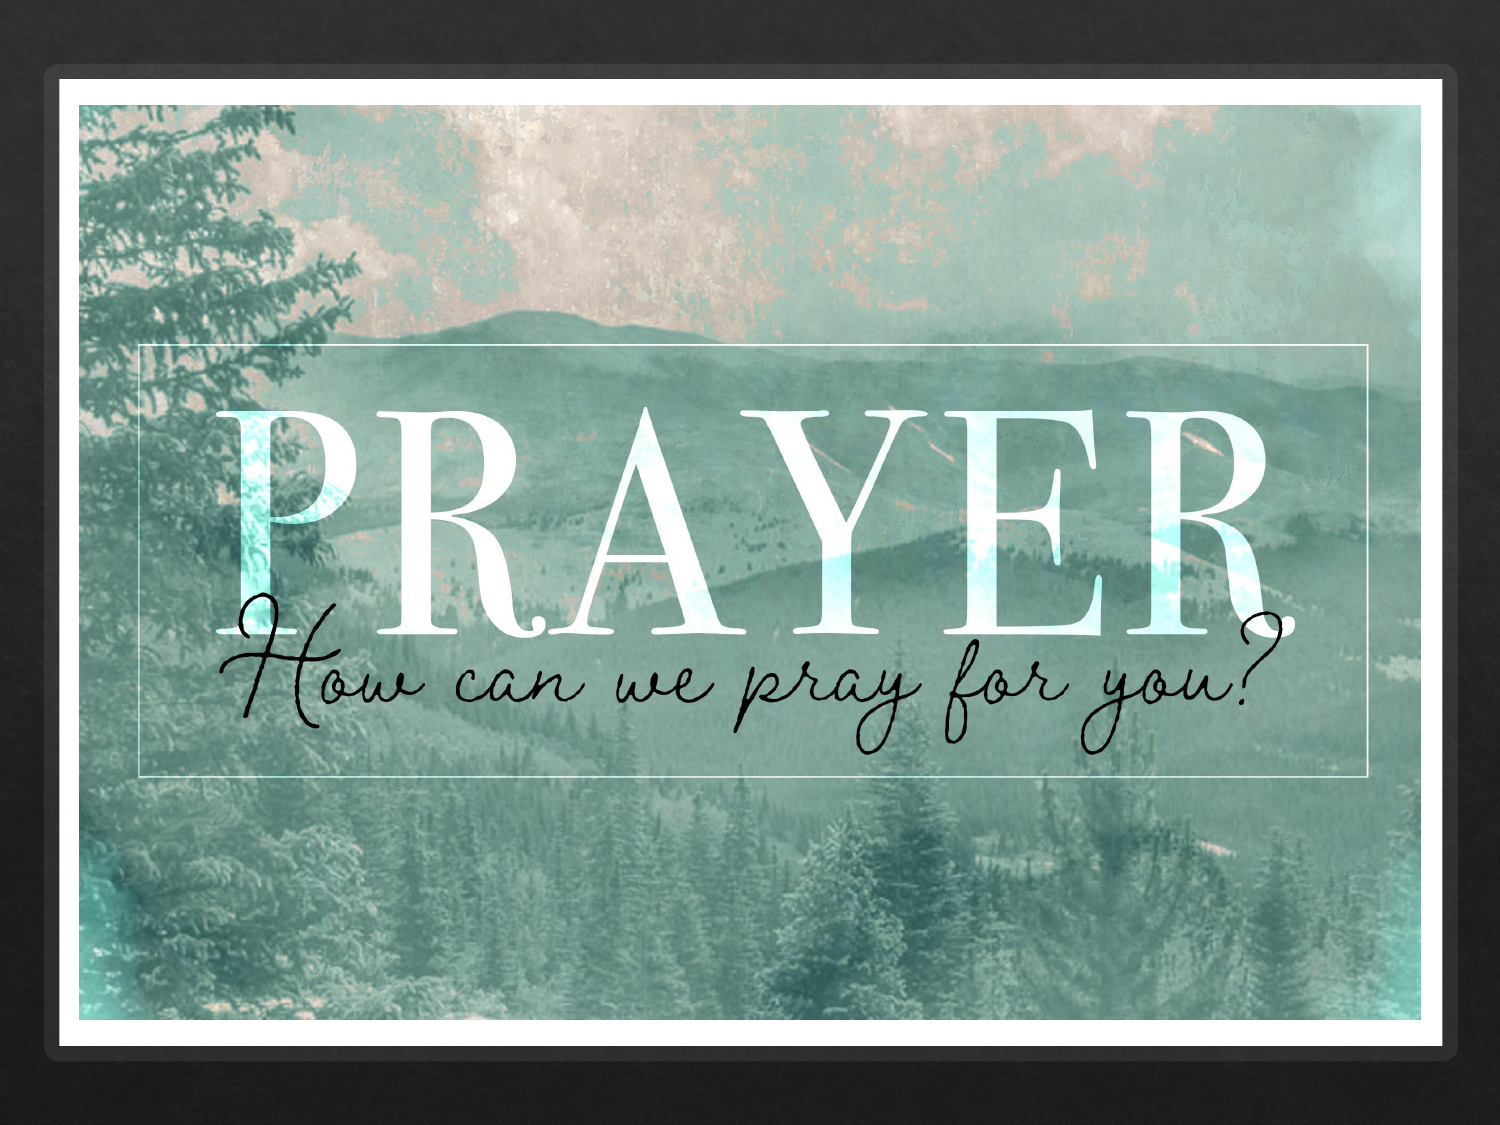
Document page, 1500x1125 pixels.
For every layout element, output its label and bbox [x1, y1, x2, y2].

text_box [58, 78, 1444, 1047]
picture [78, 105, 1422, 1020]
